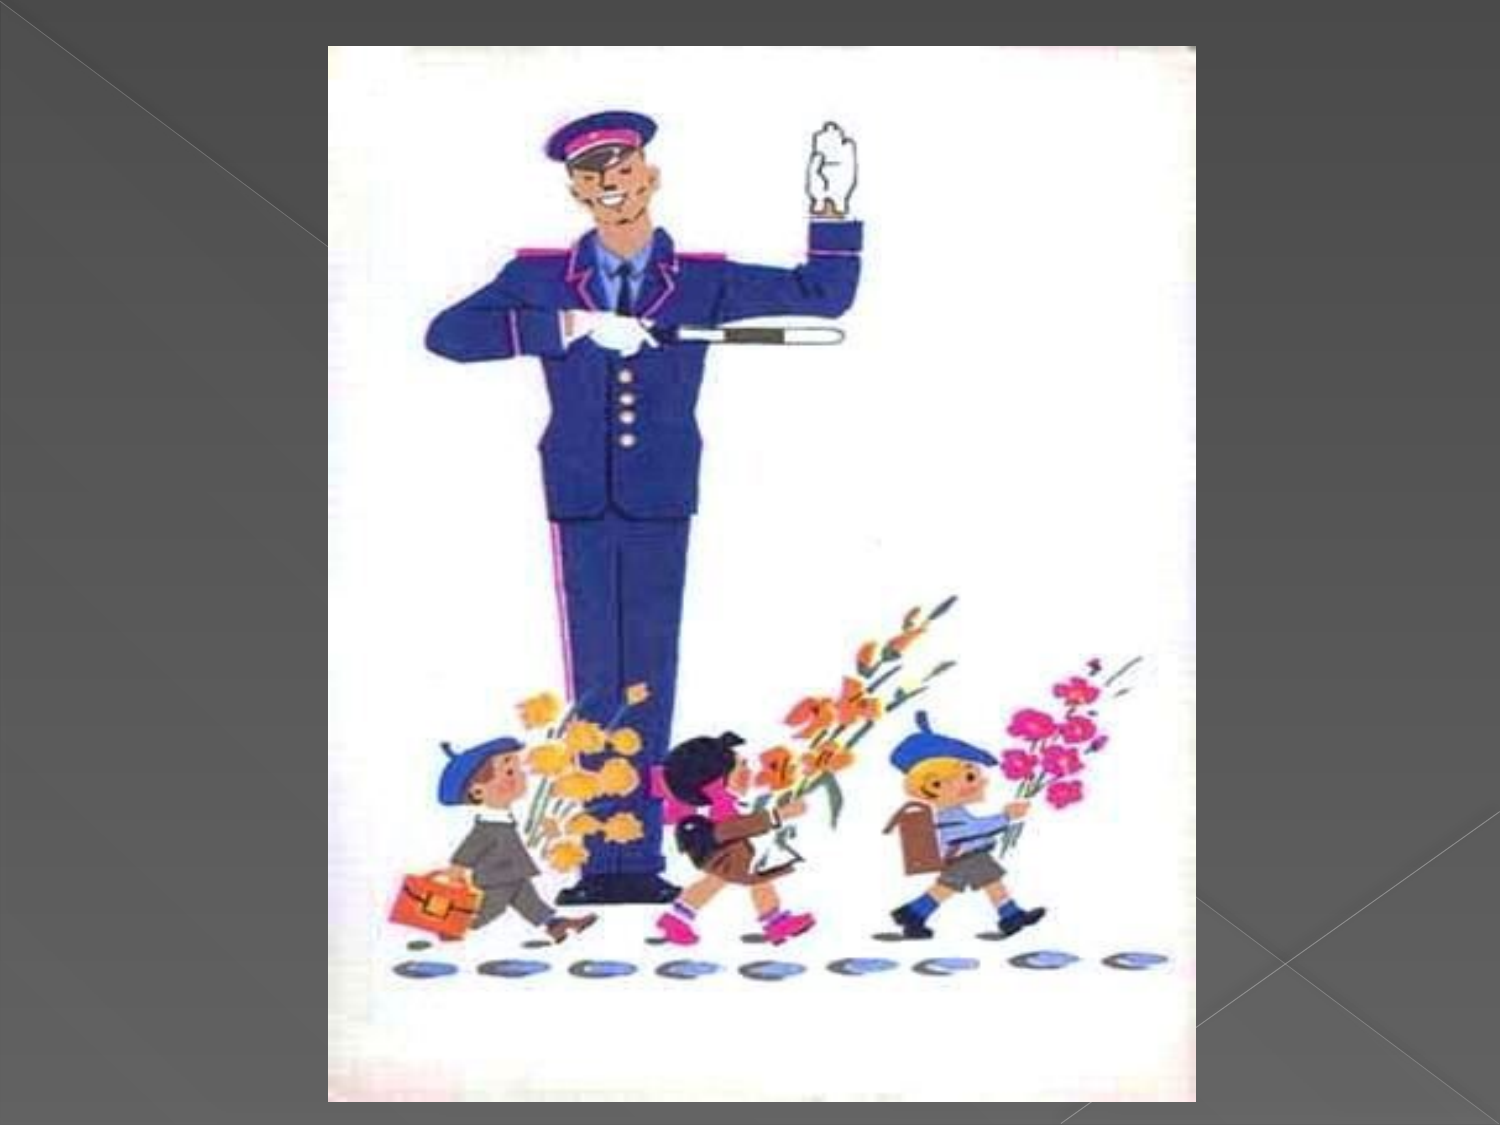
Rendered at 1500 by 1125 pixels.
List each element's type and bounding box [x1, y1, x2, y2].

picture [327, 46, 1196, 1102]
